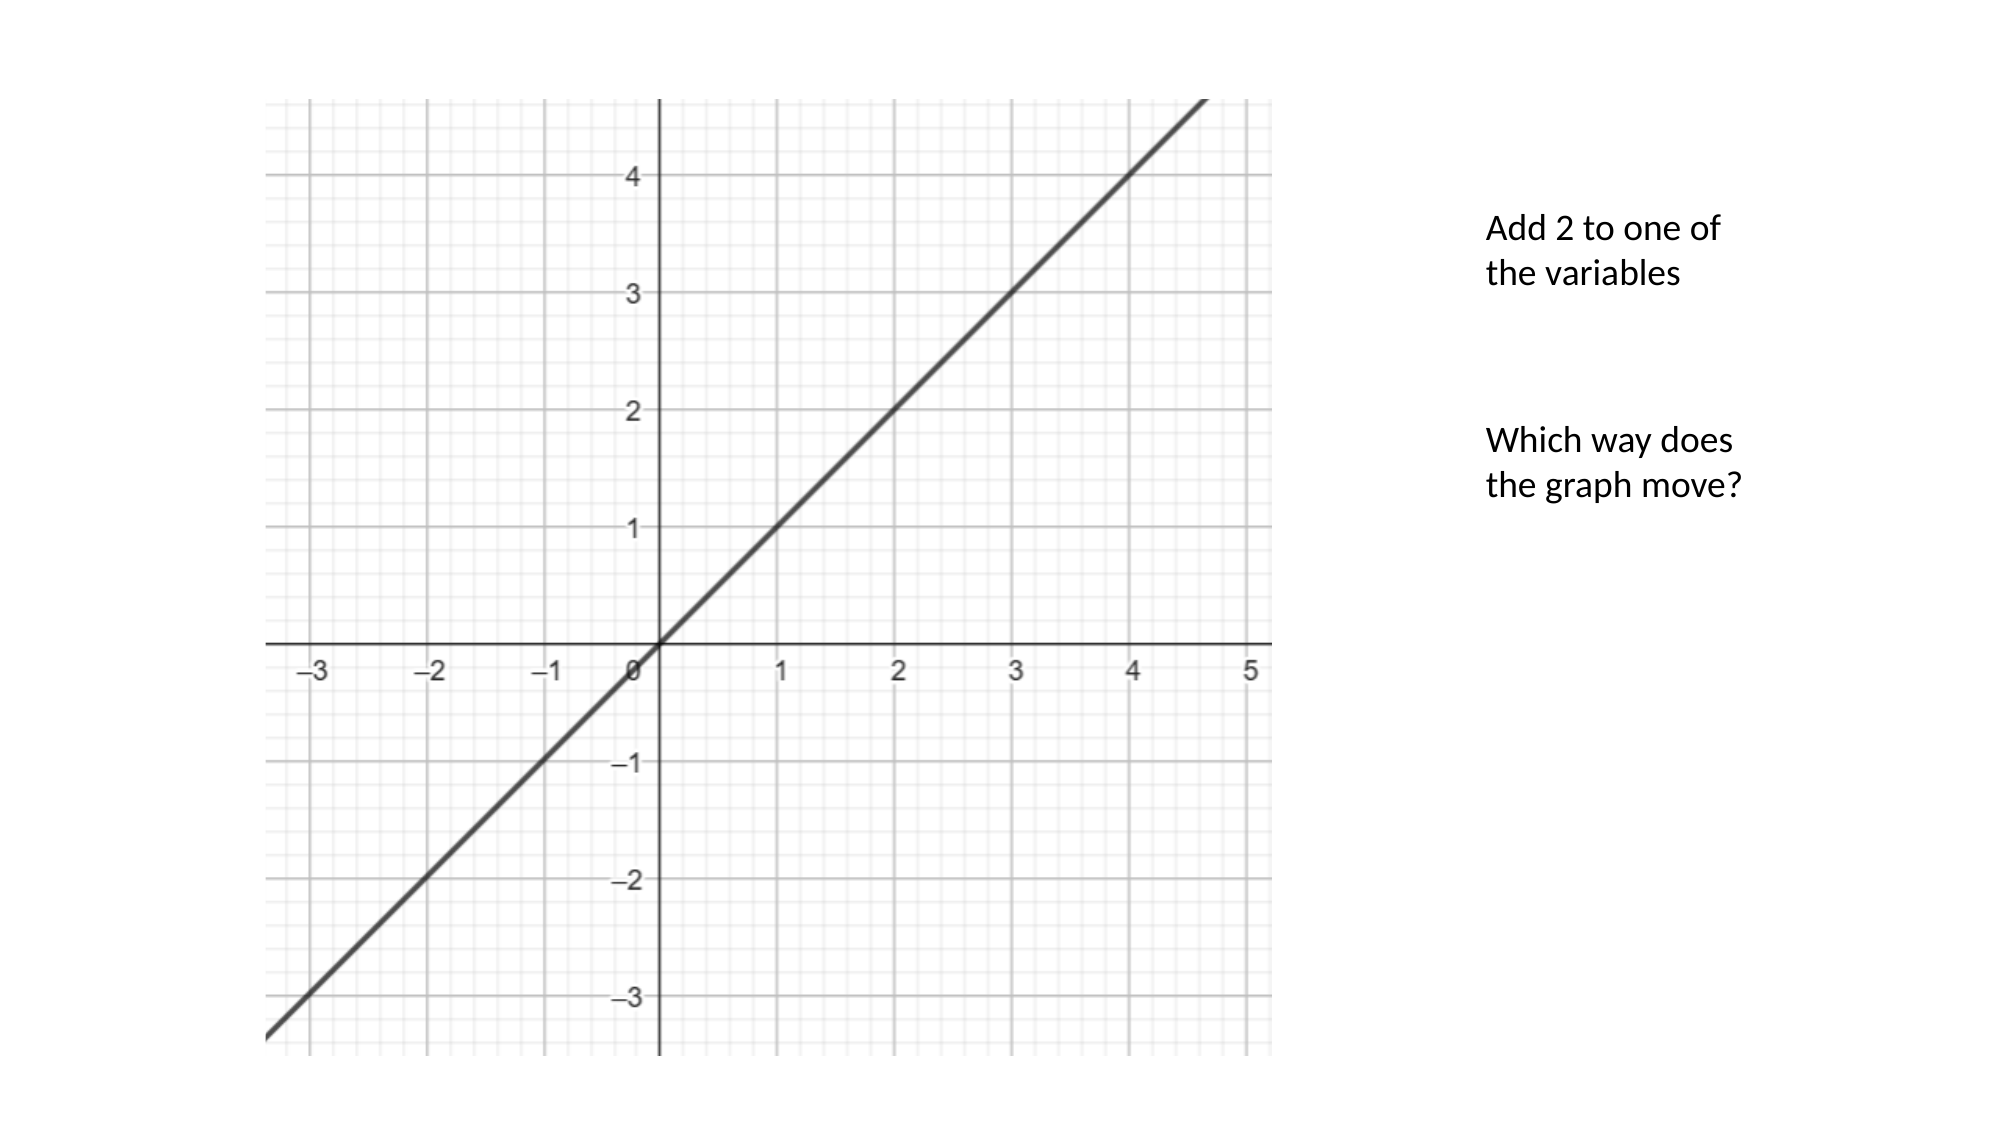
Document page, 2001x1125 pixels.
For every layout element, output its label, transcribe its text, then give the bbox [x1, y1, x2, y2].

picture [265, 99, 1272, 1056]
text_box Which way does the graph move? [1471, 407, 1767, 513]
text_box Add 2 to one of the variables [1471, 195, 1767, 301]
